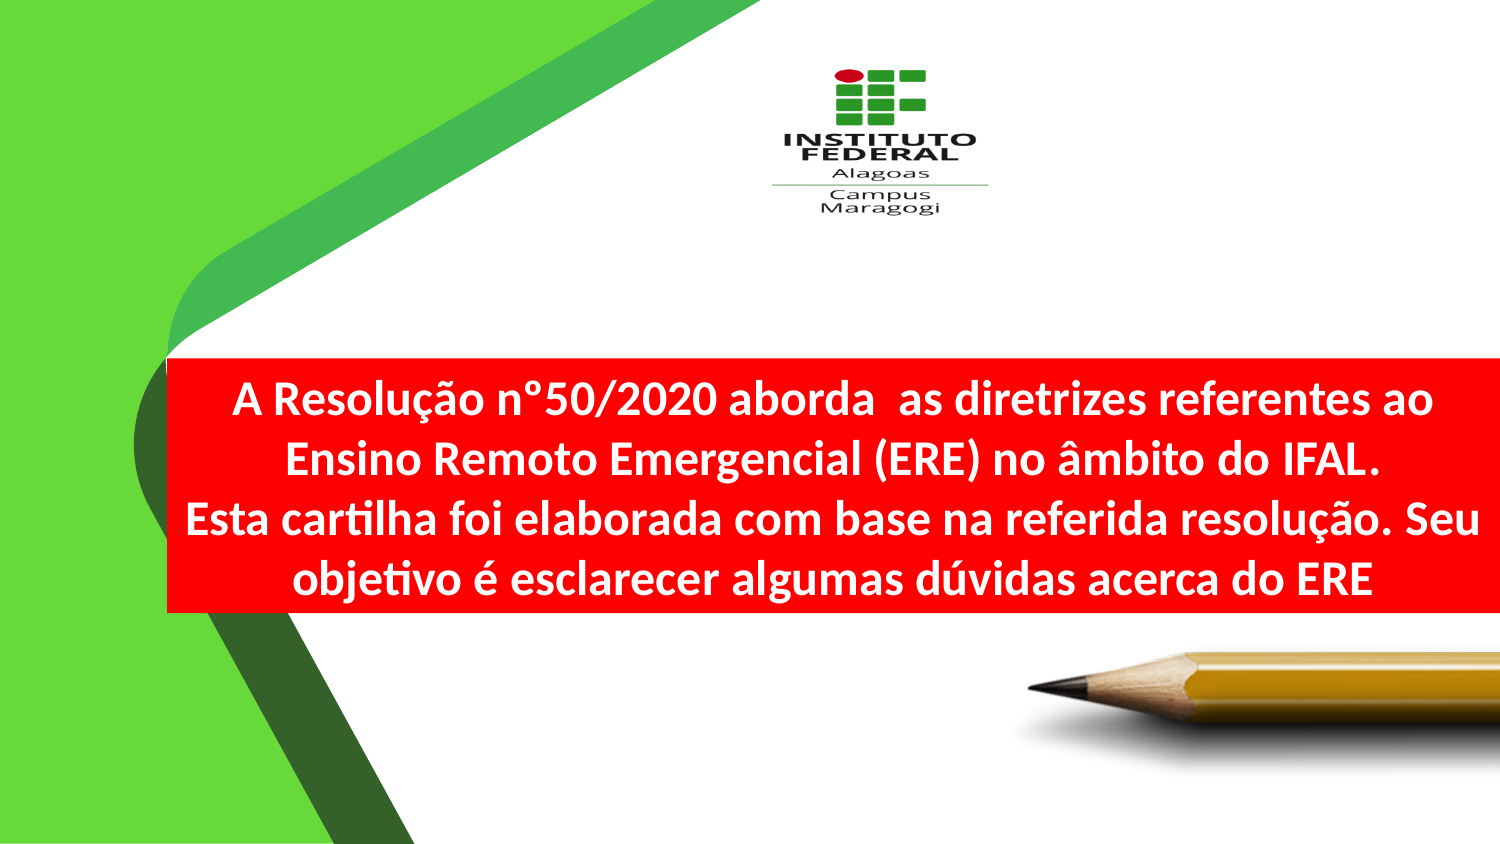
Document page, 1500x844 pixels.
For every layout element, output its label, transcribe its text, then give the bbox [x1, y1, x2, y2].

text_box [0, 0, 762, 844]
text_box A Resolução nº50/2020 aborda as diretrizes referentes ao Ensino Remoto Emergencial (ERE) no âmbito do IFAL. Esta cartilha foi elaborada com base na referida resolução. Seu objetivo é esclarecer algumas dúvidas acerca do ERE [767, 358, 1500, 614]
picture [1005, 635, 1500, 802]
picture [726, 55, 1034, 222]
